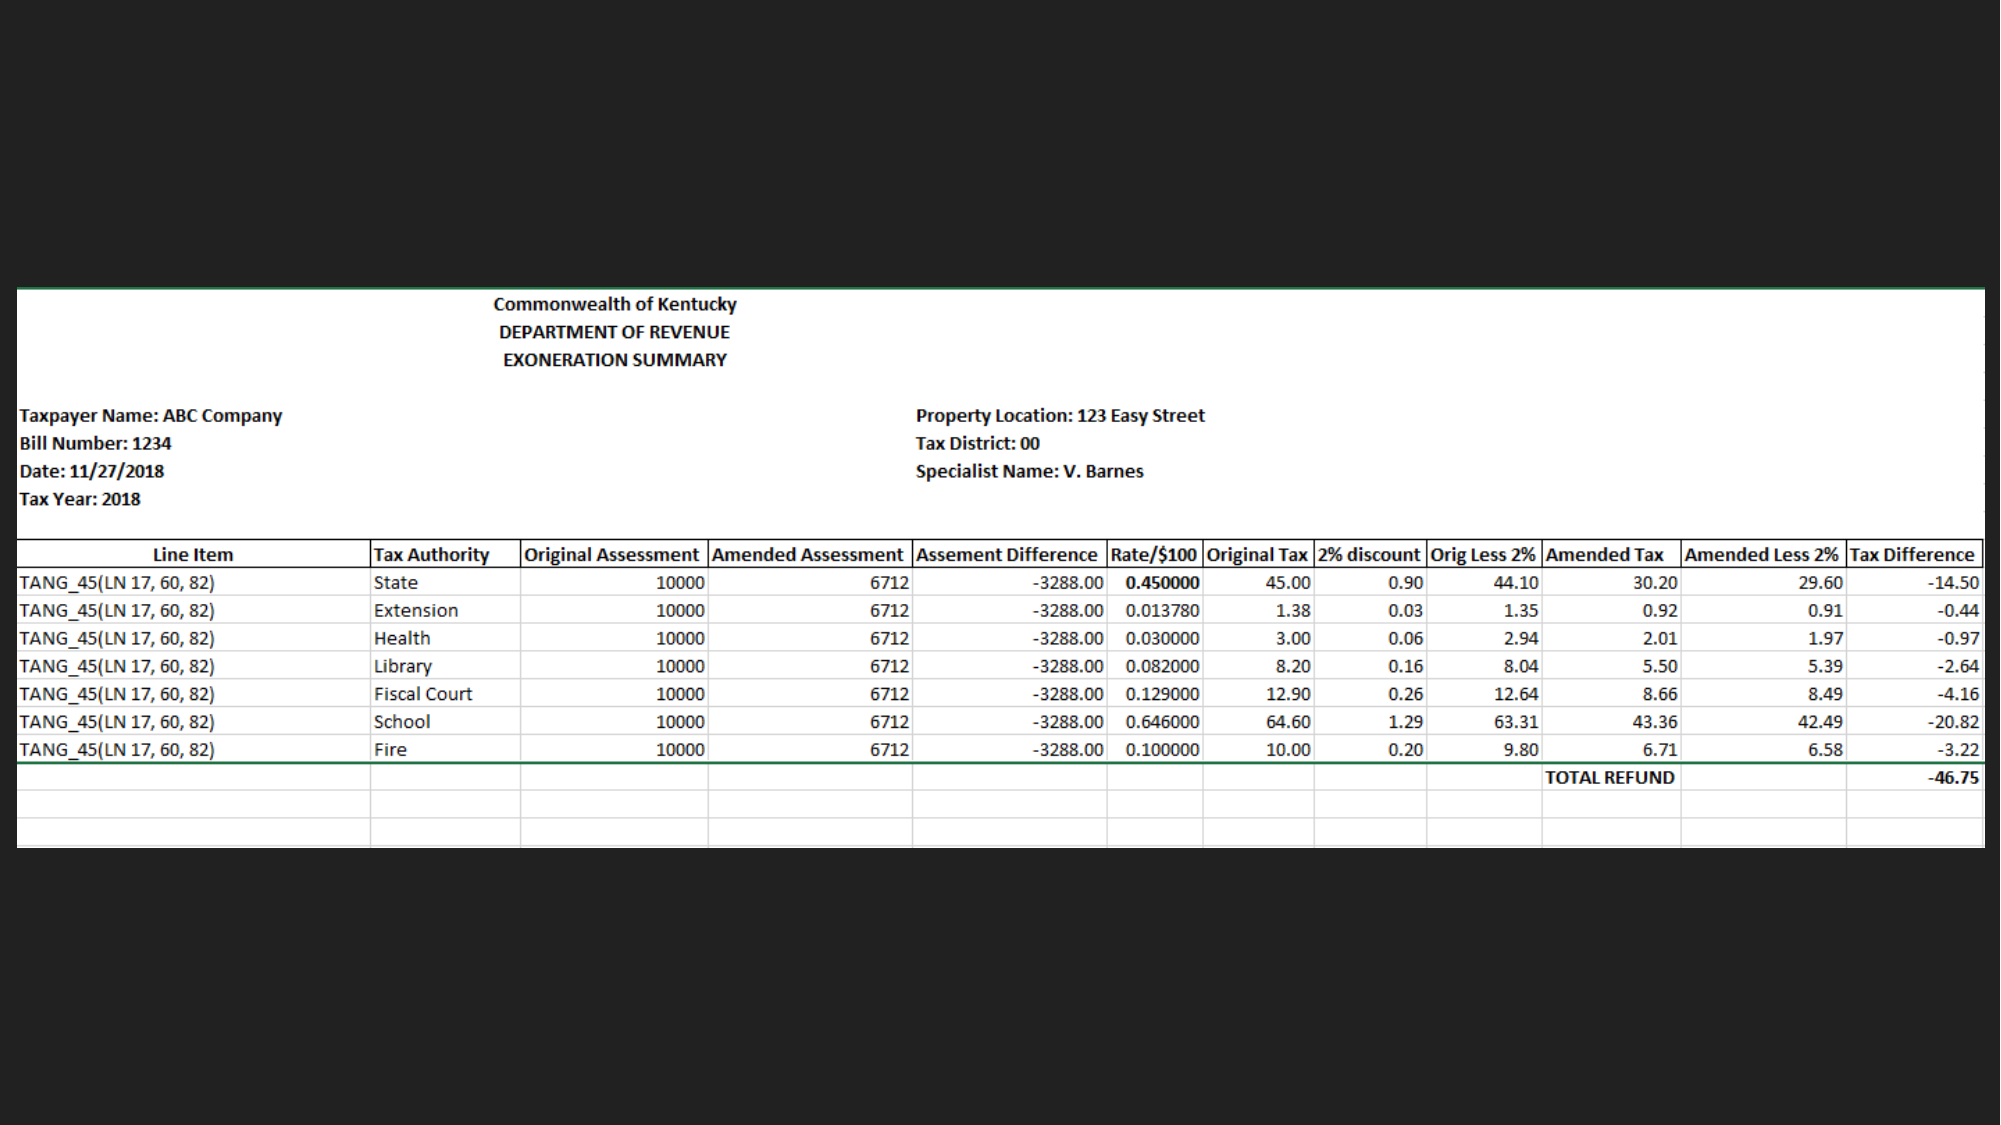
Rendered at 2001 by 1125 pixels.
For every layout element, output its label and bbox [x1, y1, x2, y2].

picture [16, 286, 1985, 848]
